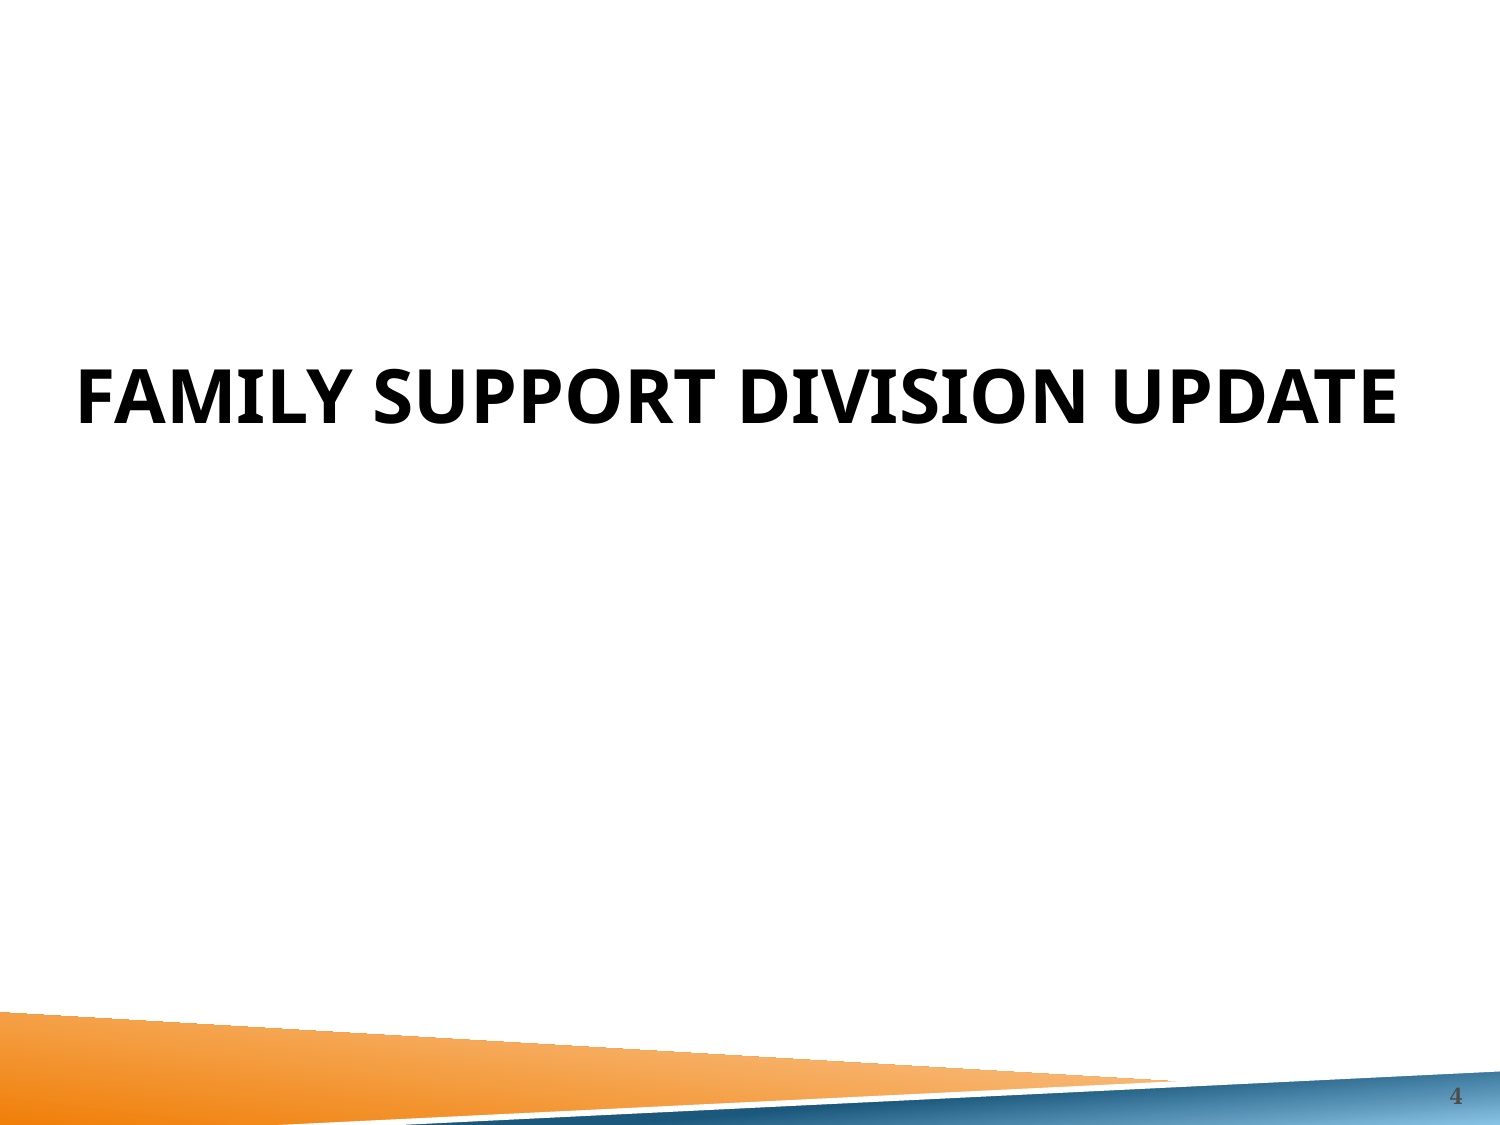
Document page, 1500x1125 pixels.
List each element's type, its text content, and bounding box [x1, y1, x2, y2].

slide_number 4 [1387, 1052, 1463, 1113]
text_box FAMILY SUPPORT DIVISION UPDATE [37, 262, 1438, 525]
